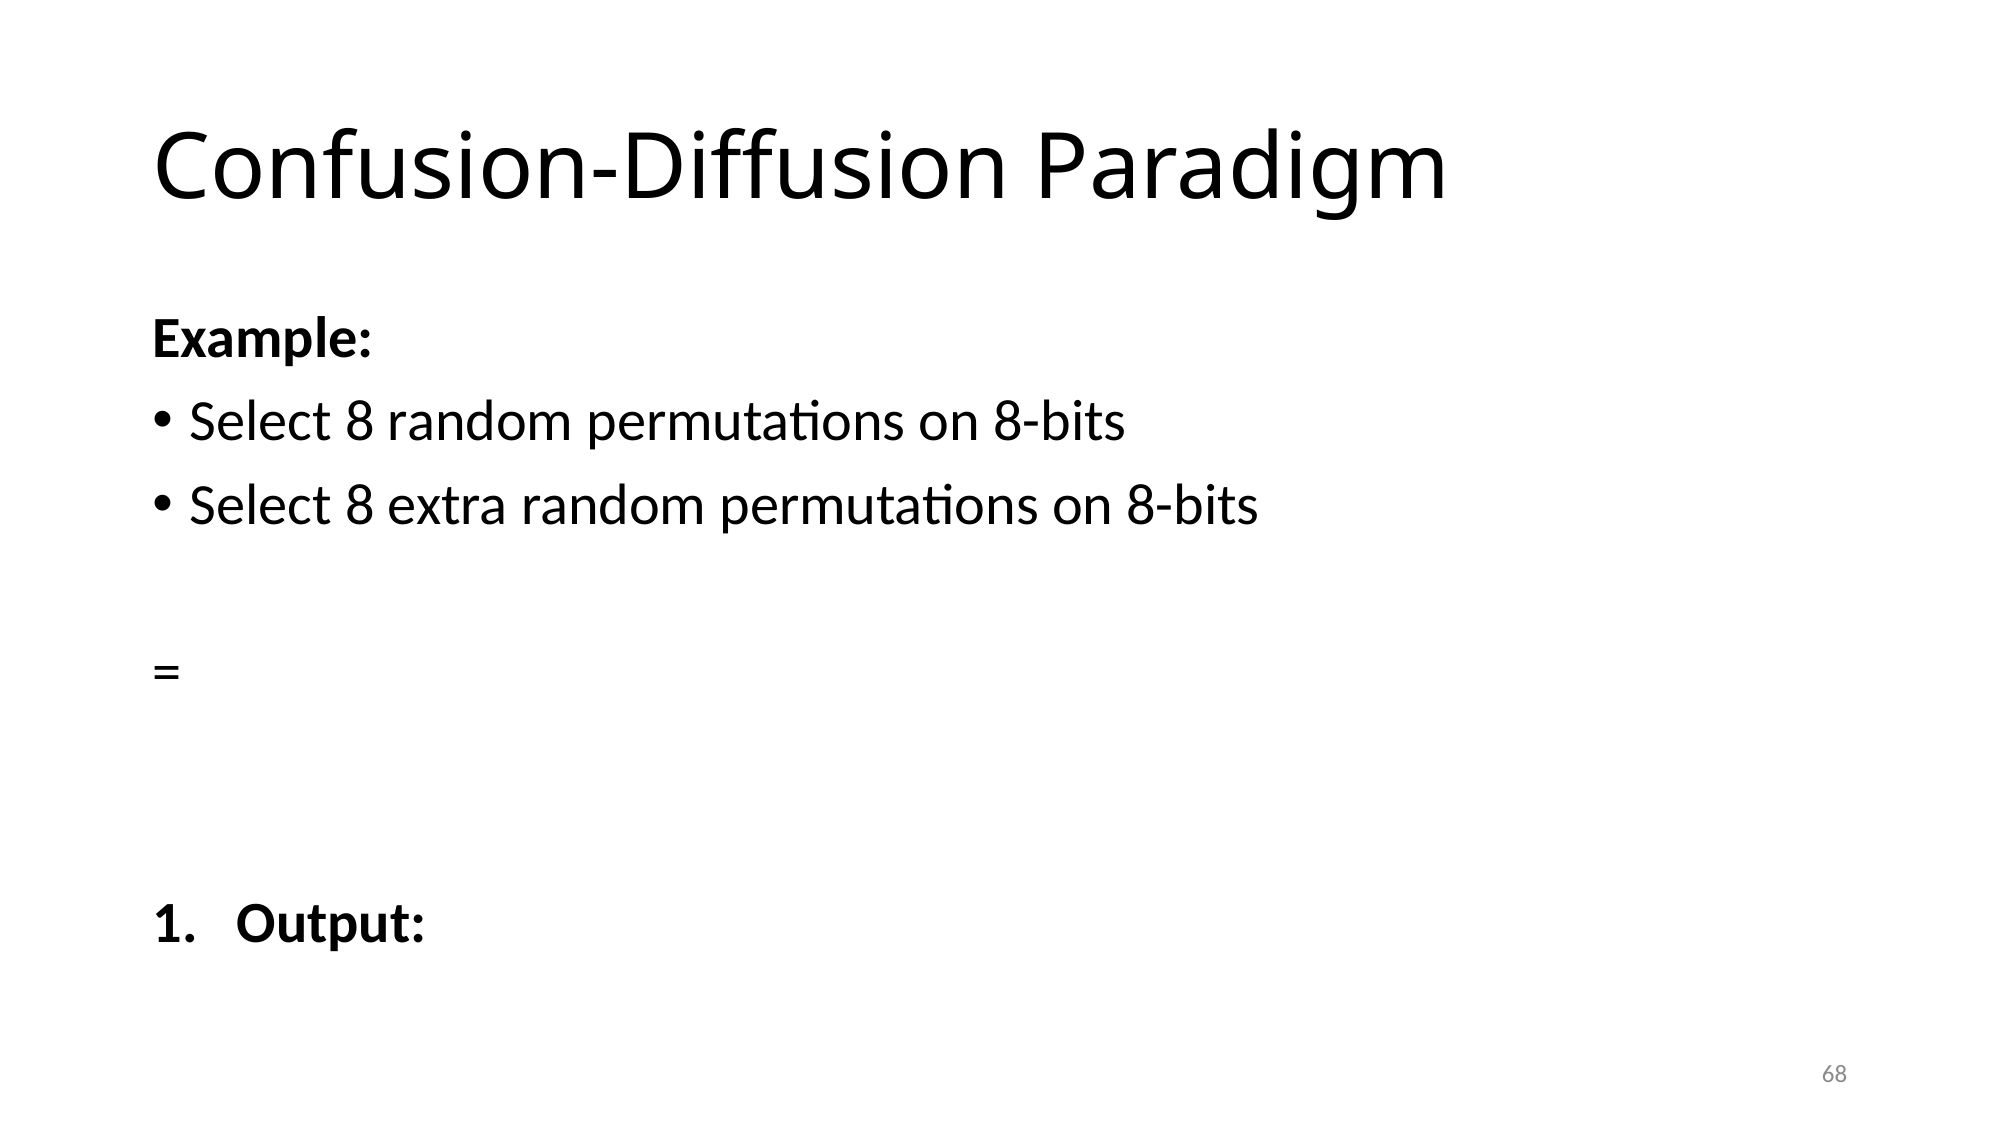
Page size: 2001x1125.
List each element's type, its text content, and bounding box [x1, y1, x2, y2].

title Confusion-Diffusion Paradigm [137, 59, 1863, 278]
slide_number 68 [1412, 1042, 1863, 1103]
